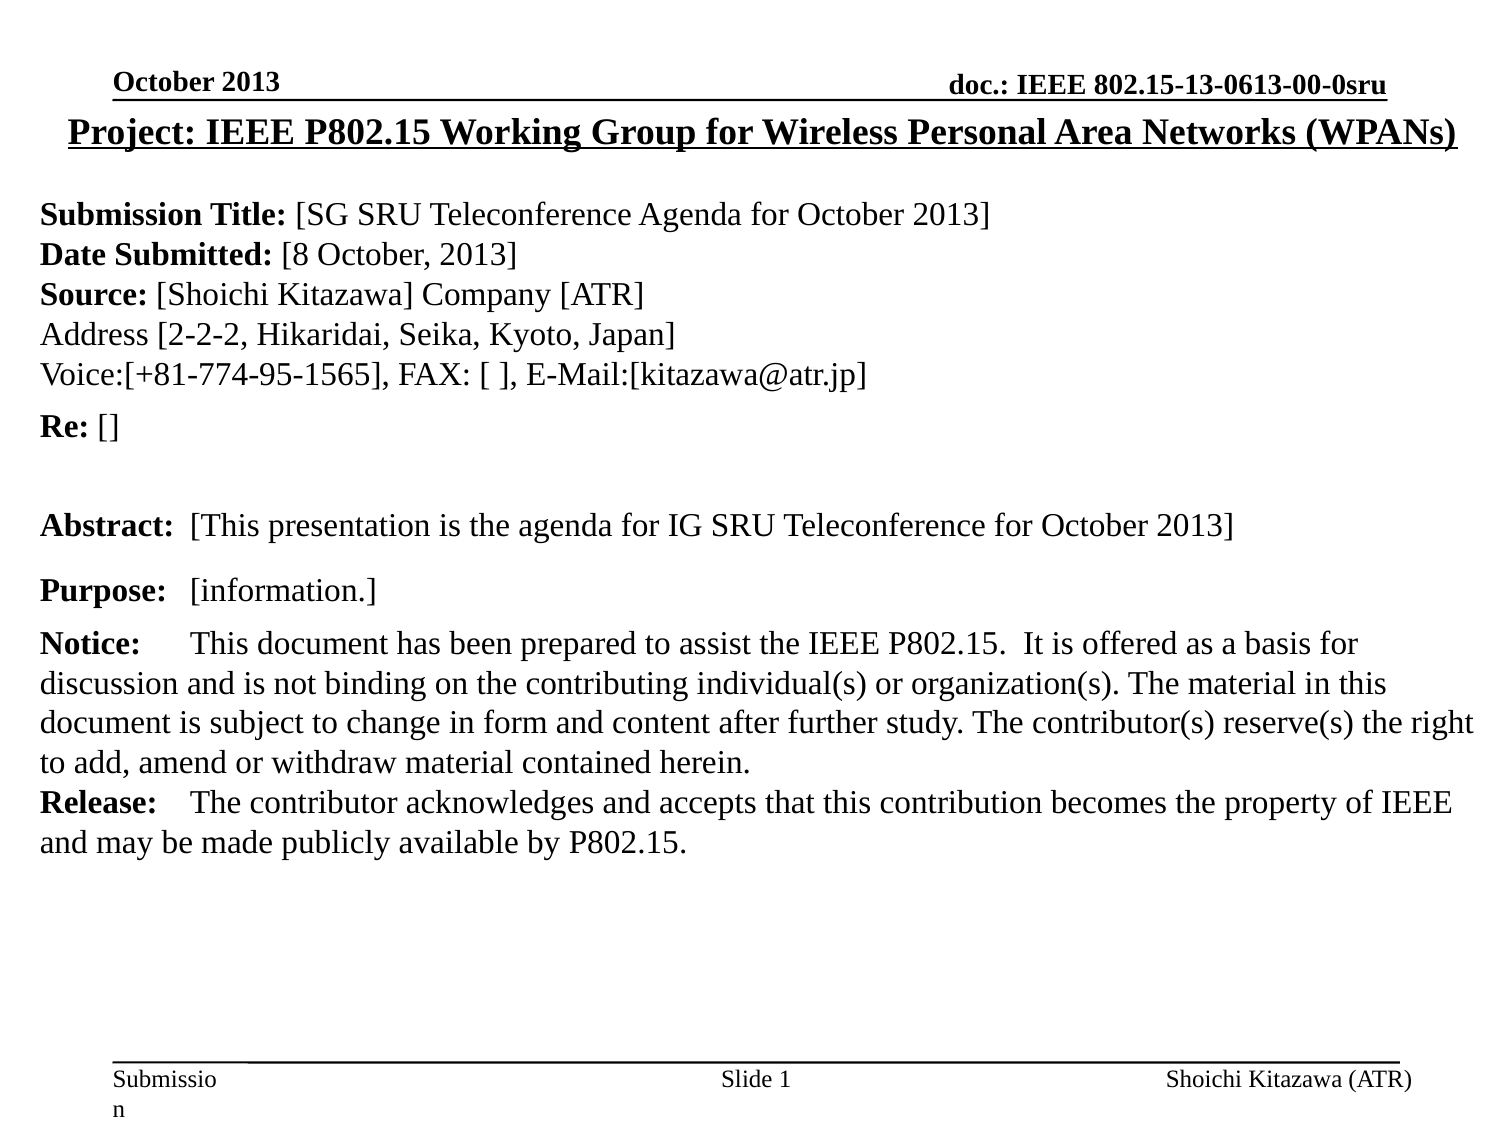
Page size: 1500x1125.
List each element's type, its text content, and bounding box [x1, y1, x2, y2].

slide_number Slide 1 [712, 1062, 800, 1093]
footer Shoichi Kitazawa (ATR) [900, 1062, 1413, 1093]
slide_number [112, 62, 375, 98]
text_box Project: IEEE P802.15 Working Group for Wireless Personal Area Networks (WPANs) Submission Title: [SG SRU Teleconference Agenda for October 2013] Date Submitted: [8 October, 2013] Source: [Shoichi Kitazawa] Company [ATR] Address [2-2-2, Hikaridai, Seika, Kyoto, Japan] Voice:[+81-774-95-1565], FAX: [ ], E-Mail:[kitazawa@atr.jp] Re: [] Abstract: [This presentation is the agenda for IG SRU Teleconference for October 2013] Purpose: [information.] Notice: This document has been prepared to assist the IEEE P802.15. It is offered as a basis for discussion and is not binding on the contributing individual(s) or organization(s). The material in this document is subject to change in form and content after further study. The contributor(s) reserve(s) the right to add, amend or withdraw material contained herein. Release: The contributor acknowledges and accepts that this contribution becomes the property of IEEE and may be made publicly available by P802.15. [24, 99, 1500, 868]
